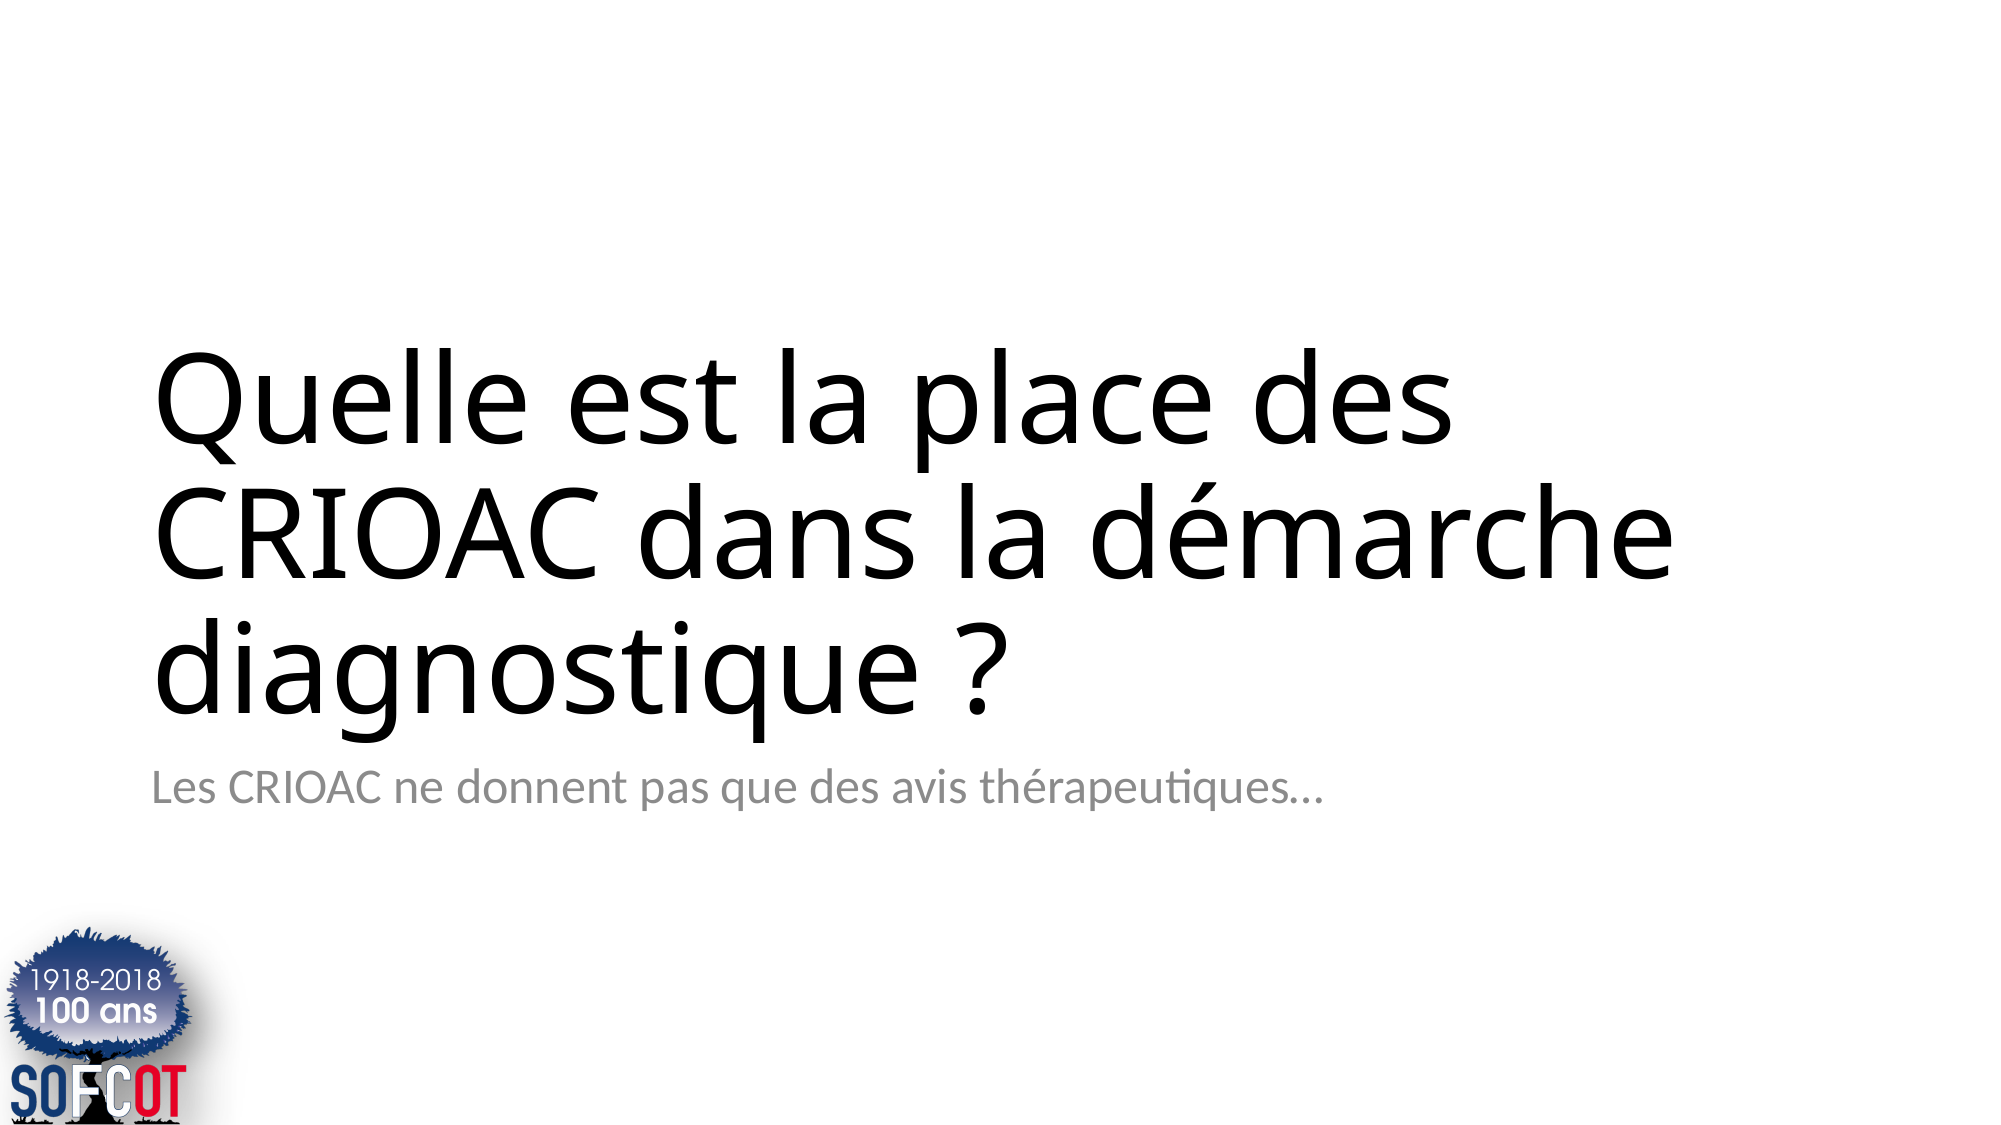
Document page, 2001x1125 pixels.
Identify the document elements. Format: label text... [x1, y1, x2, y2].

list Les CRIOAC ne donnent pas que des avis thérapeutiques… [136, 752, 1862, 999]
picture [0, 922, 196, 1125]
title Quelle est la place des CRIOAC dans la démarche diagnostique ? [136, 280, 1862, 749]
